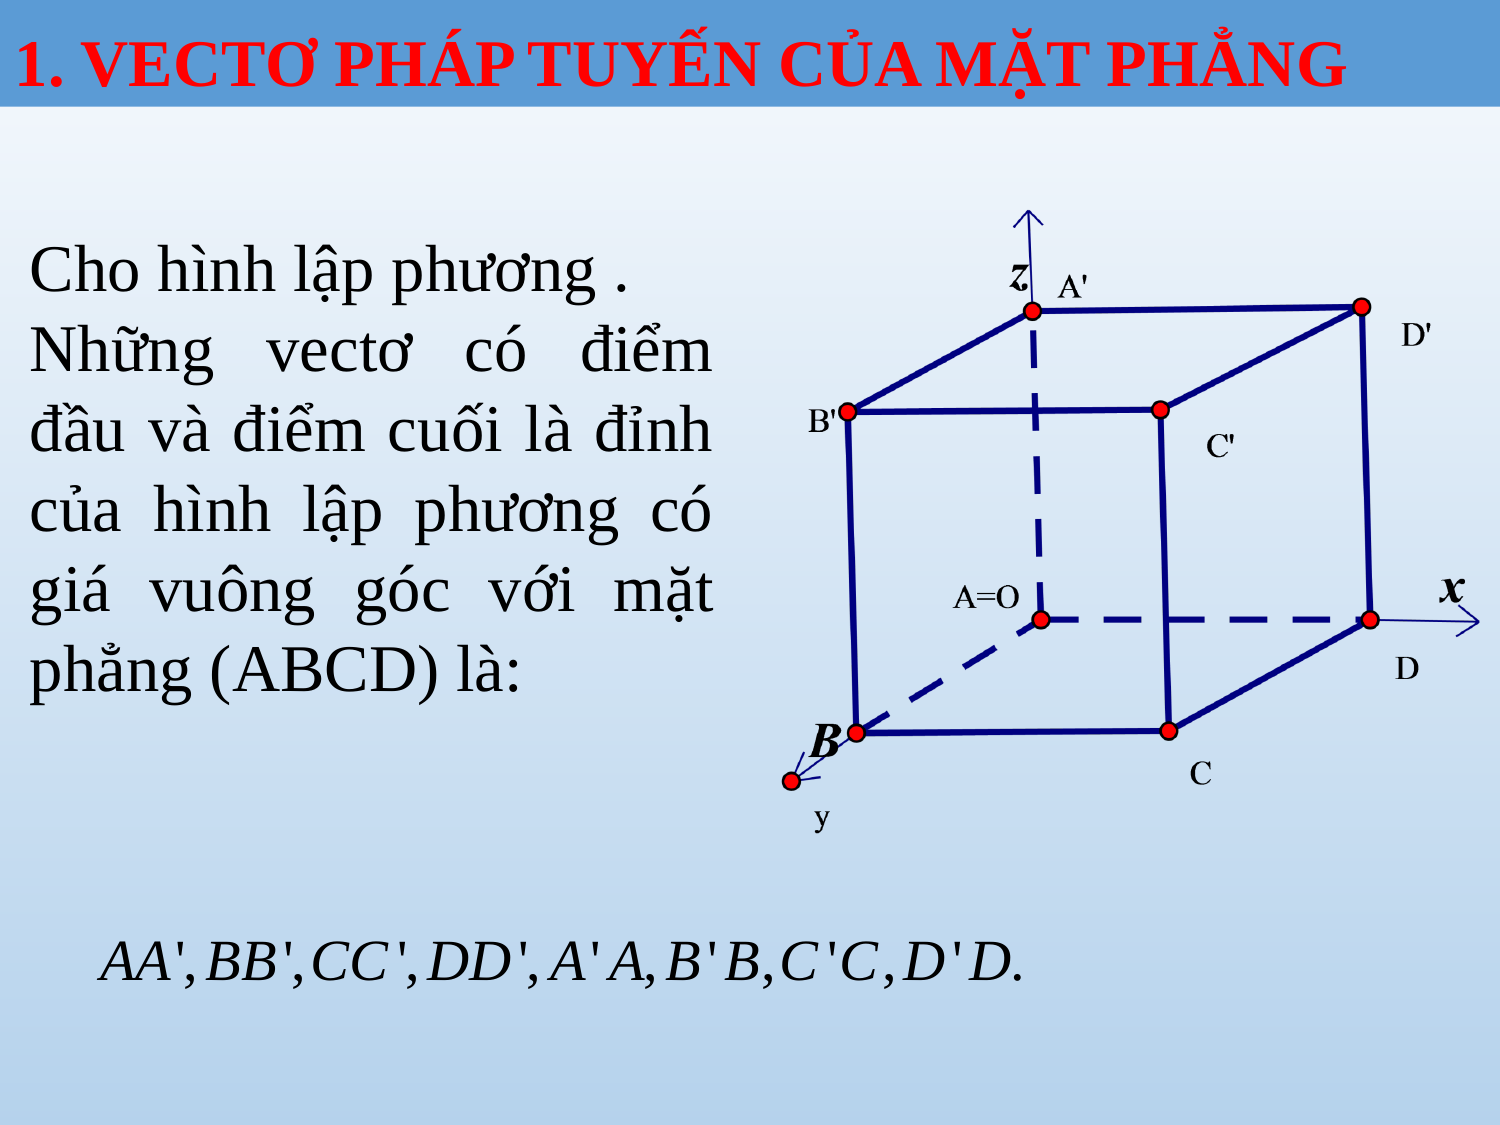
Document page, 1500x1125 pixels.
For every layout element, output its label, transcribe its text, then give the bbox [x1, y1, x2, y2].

picture [770, 189, 1500, 861]
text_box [92, 917, 1026, 995]
text_box 1. VECTƠ PHÁP TUYẾN CỦA MẶT PHẲNG [0, 0, 1500, 107]
